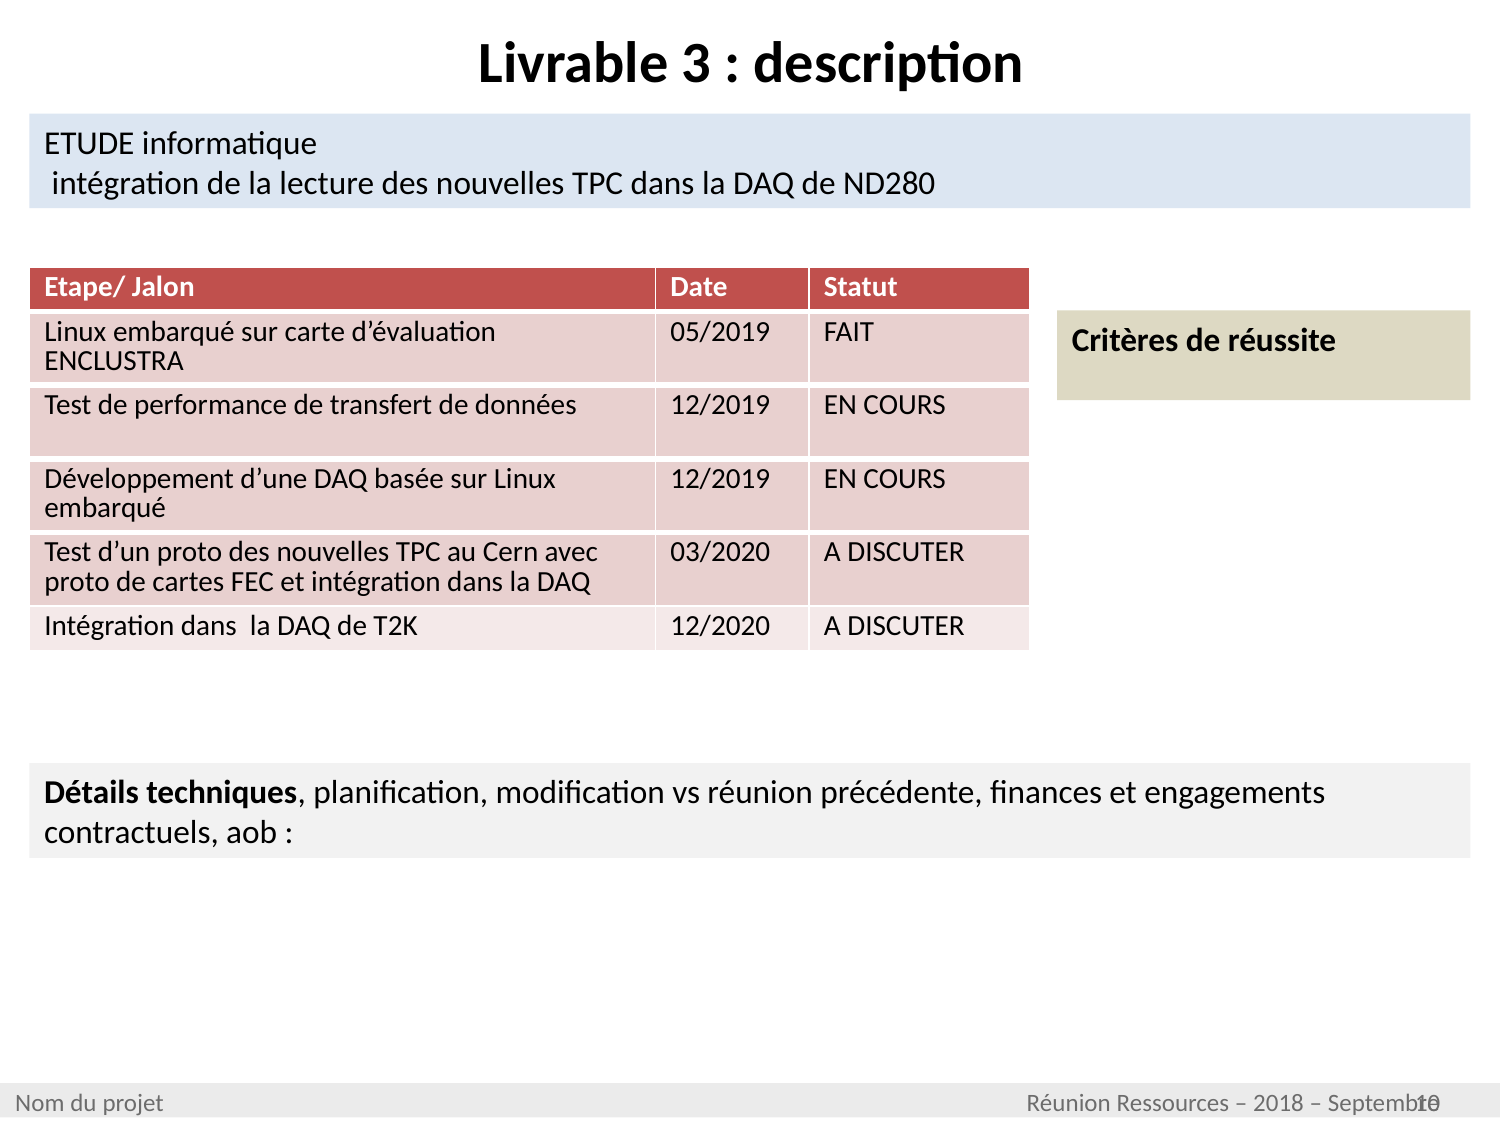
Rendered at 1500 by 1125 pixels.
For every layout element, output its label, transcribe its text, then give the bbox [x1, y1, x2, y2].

table_cell EN COURS [810, 388, 1029, 456]
table_cell 05/2019 [656, 314, 808, 382]
table_cell Test d’un proto des nouvelles TPC au Cern avec proto de cartes FEC et intégration dans la DAQ [30, 535, 655, 605]
text_box Critères de réussite [1057, 310, 1471, 401]
table_cell Intégration dans la DAQ de T2K [30, 607, 655, 650]
table_header Etape/ Jalon [30, 268, 655, 309]
table_cell Test de performance de transfert de données [30, 388, 655, 456]
table_cell A DISCUTER [810, 535, 1029, 605]
table_cell 03/2020 [656, 535, 808, 605]
table_cell 12/2019 [656, 388, 808, 456]
table_cell Développement d’une DAQ basée sur Linux embarqué [30, 462, 655, 530]
table_header Statut [810, 268, 1029, 309]
text_box Livrable 3 : description [76, 7, 1427, 112]
table_cell EN COURS [810, 462, 1029, 530]
table_cell FAIT [810, 314, 1029, 382]
table_header Date [656, 268, 808, 309]
table_cell 12/2020 [656, 607, 808, 650]
table_cell Linux embarqué sur carte d’évaluation ENCLUSTRA [30, 314, 655, 382]
table_cell 12/2019 [656, 462, 808, 530]
text_box Détails techniques, planification, modification vs réunion précédente, finances et engagements contractuels, aob : [29, 763, 1471, 858]
text_box ETUDE informatique intégration de la lecture des nouvelles TPC dans la DAQ de ND280 [29, 113, 1471, 209]
table_cell A DISCUTER [810, 607, 1029, 650]
